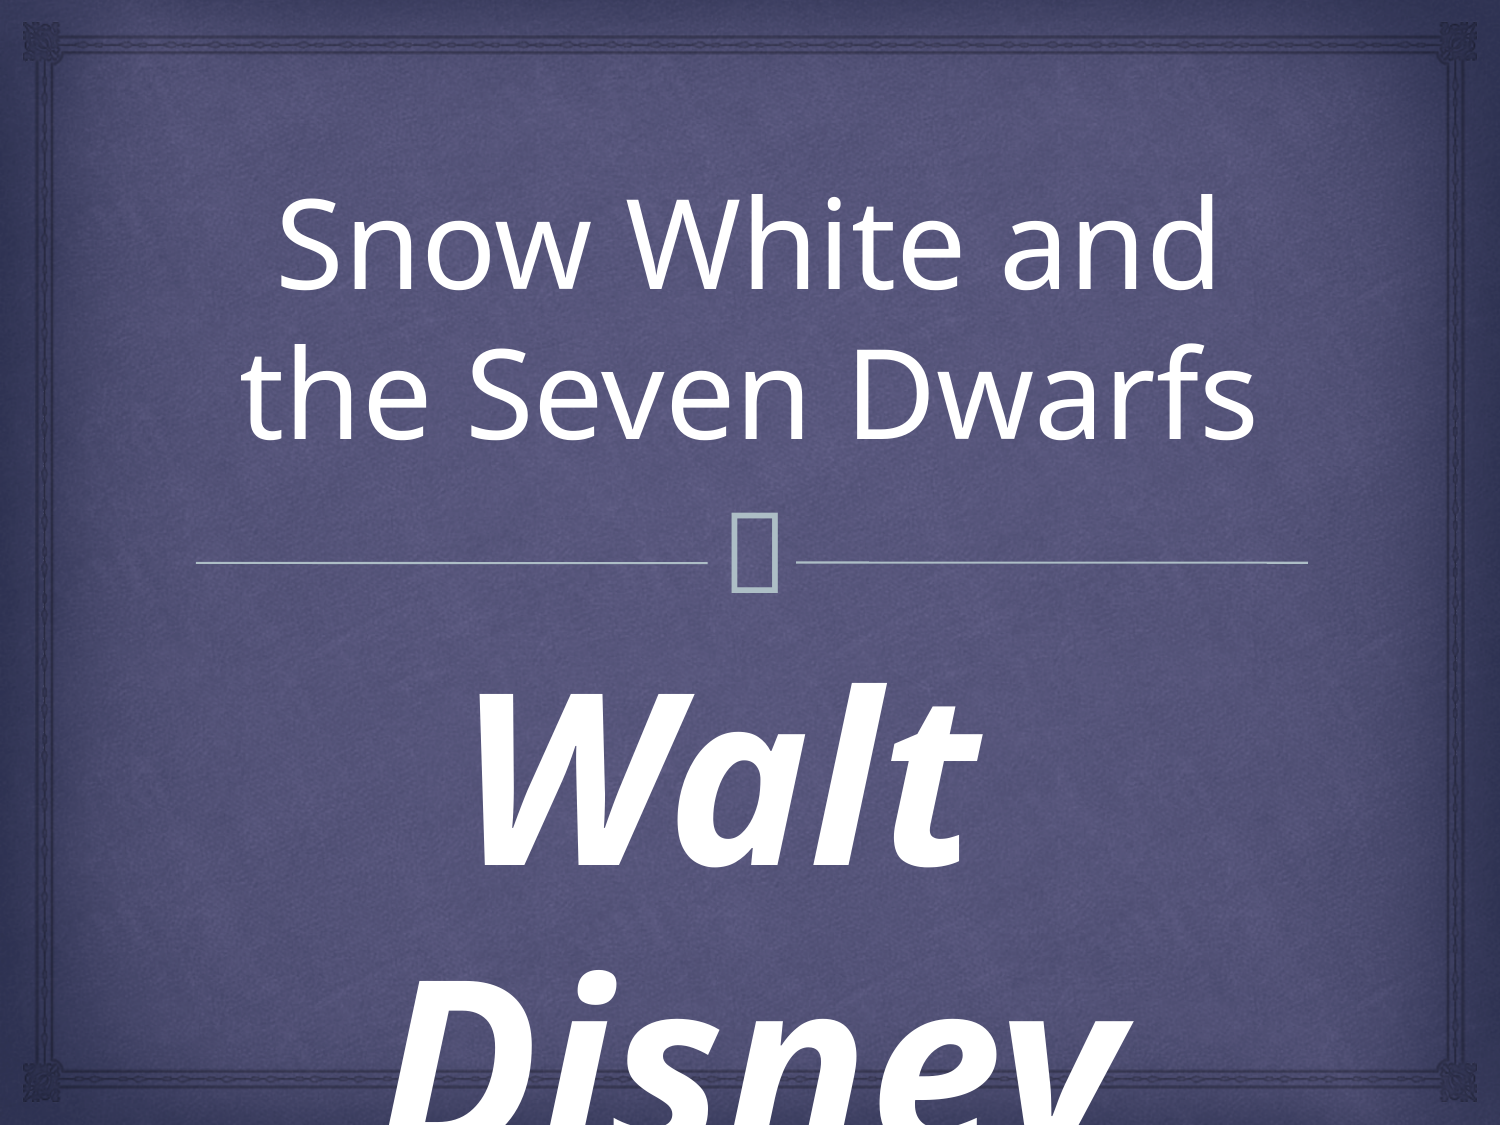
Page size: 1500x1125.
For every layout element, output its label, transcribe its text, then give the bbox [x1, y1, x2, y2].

subtitle Walt Disney [225, 618, 1275, 906]
picture [0, 0, 1500, 1125]
title Snow White and the Seven Dwarfs [170, 161, 1330, 623]
